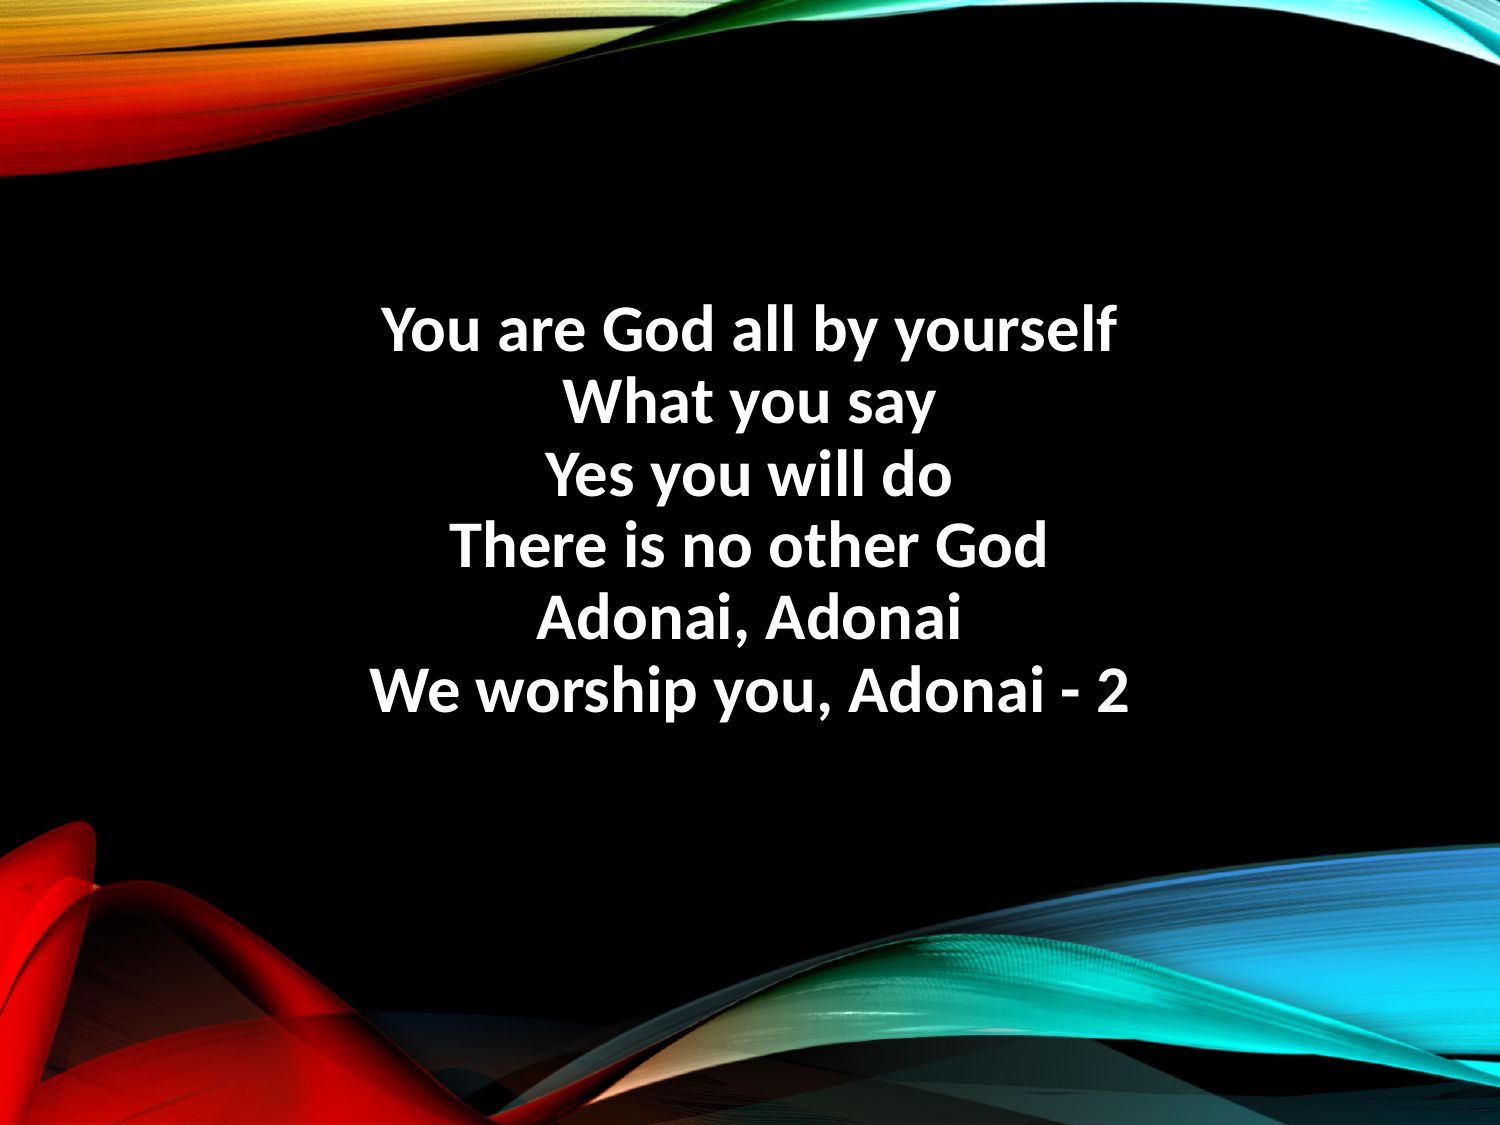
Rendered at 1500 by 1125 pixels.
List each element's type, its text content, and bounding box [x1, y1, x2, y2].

subtitle You are God all by yourself What you say Yes you will do There is no other God Adonai, Adonai We worship you, Adonai - 2 [0, 0, 1500, 1125]
